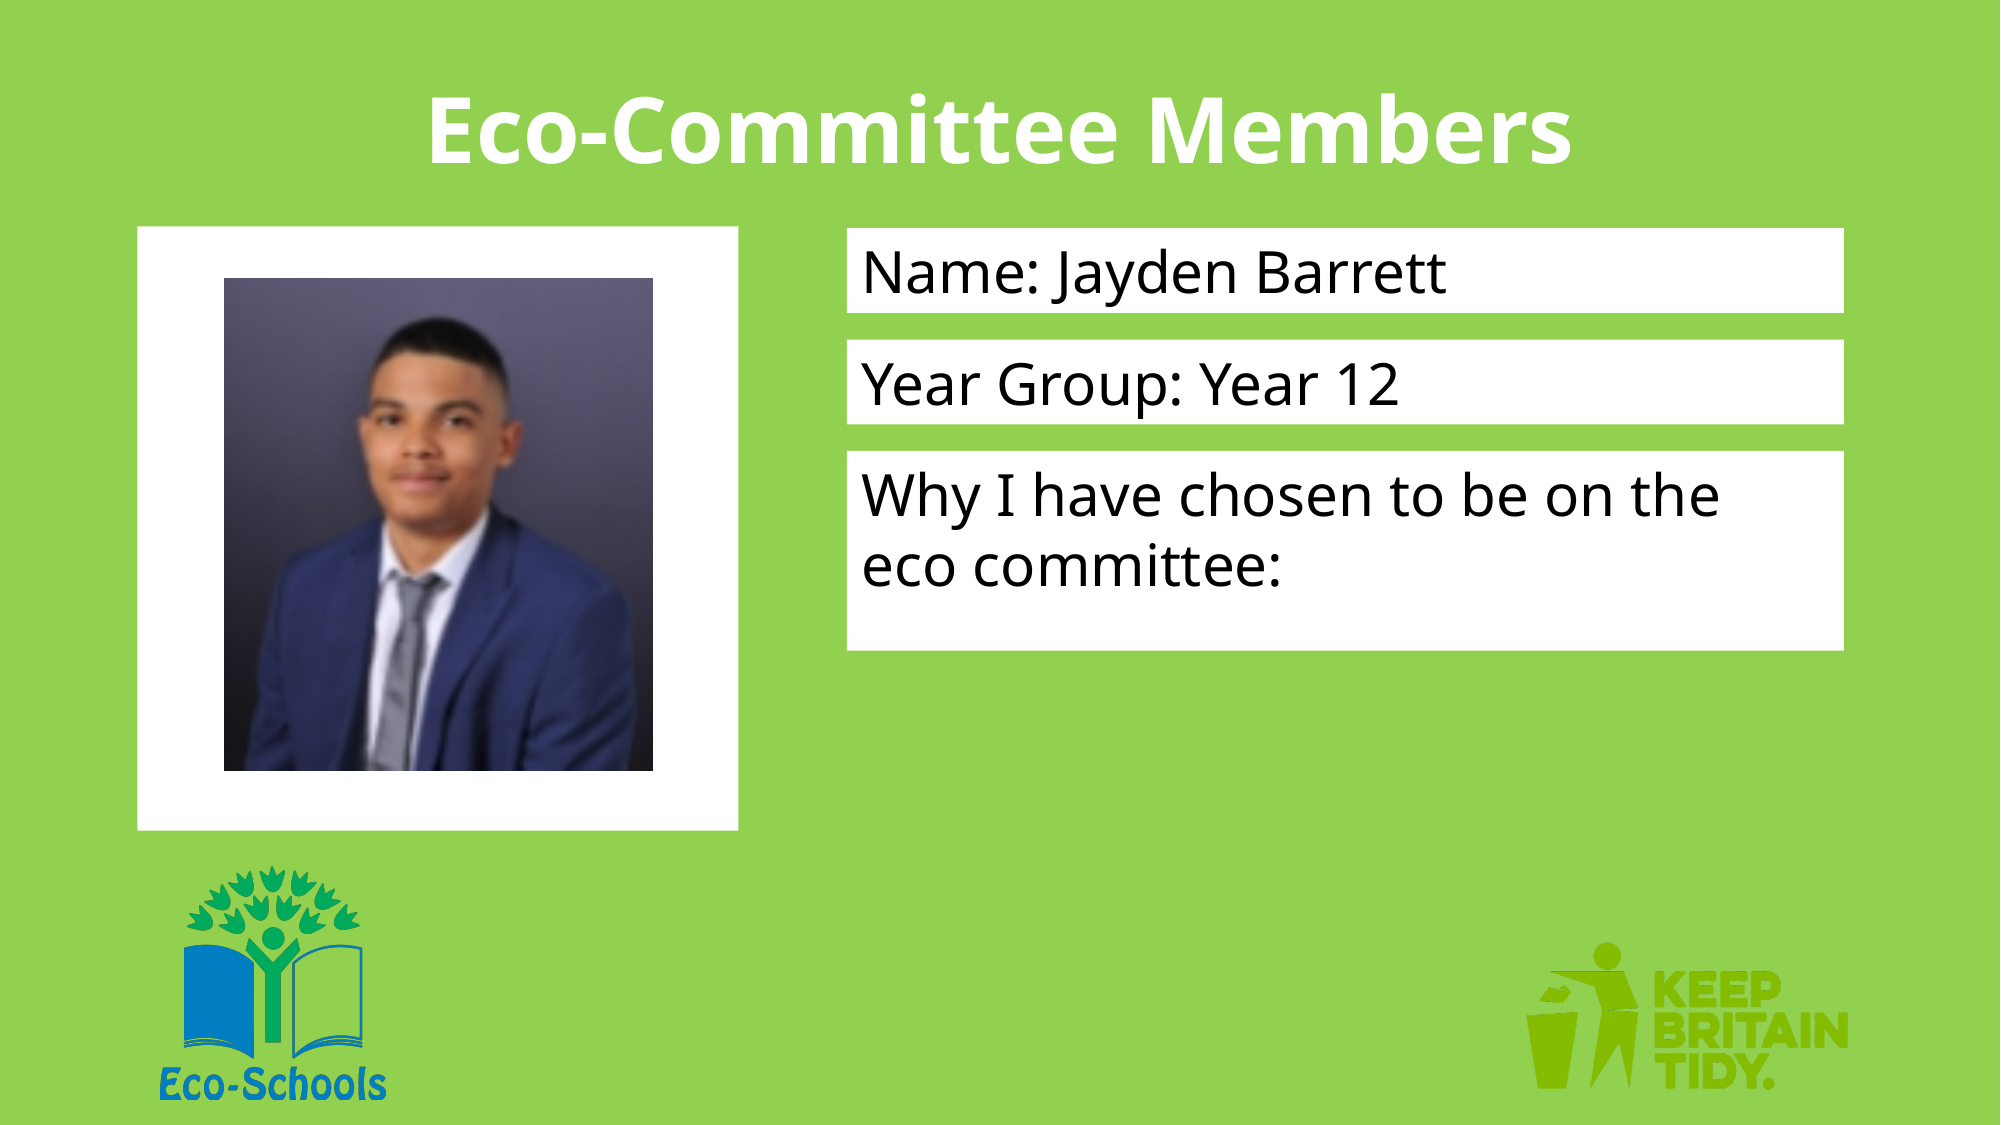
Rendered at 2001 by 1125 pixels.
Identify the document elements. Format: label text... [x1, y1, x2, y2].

picture [317, 1080, 326, 1094]
picture [160, 866, 386, 1100]
title Eco-Committee Members [137, 25, 1863, 243]
text_box Why I have chosen to be on the eco committee: [846, 450, 1844, 651]
text_box [136, 225, 739, 832]
text_box Name: Jayden Barrett [846, 228, 1844, 313]
picture [296, 1080, 301, 1100]
picture [210, 1080, 218, 1094]
text_box Year Group: Year 12 [846, 339, 1844, 425]
picture [340, 1080, 349, 1094]
picture [224, 278, 653, 771]
picture [1491, 907, 1883, 1124]
picture [375, 1080, 386, 1088]
